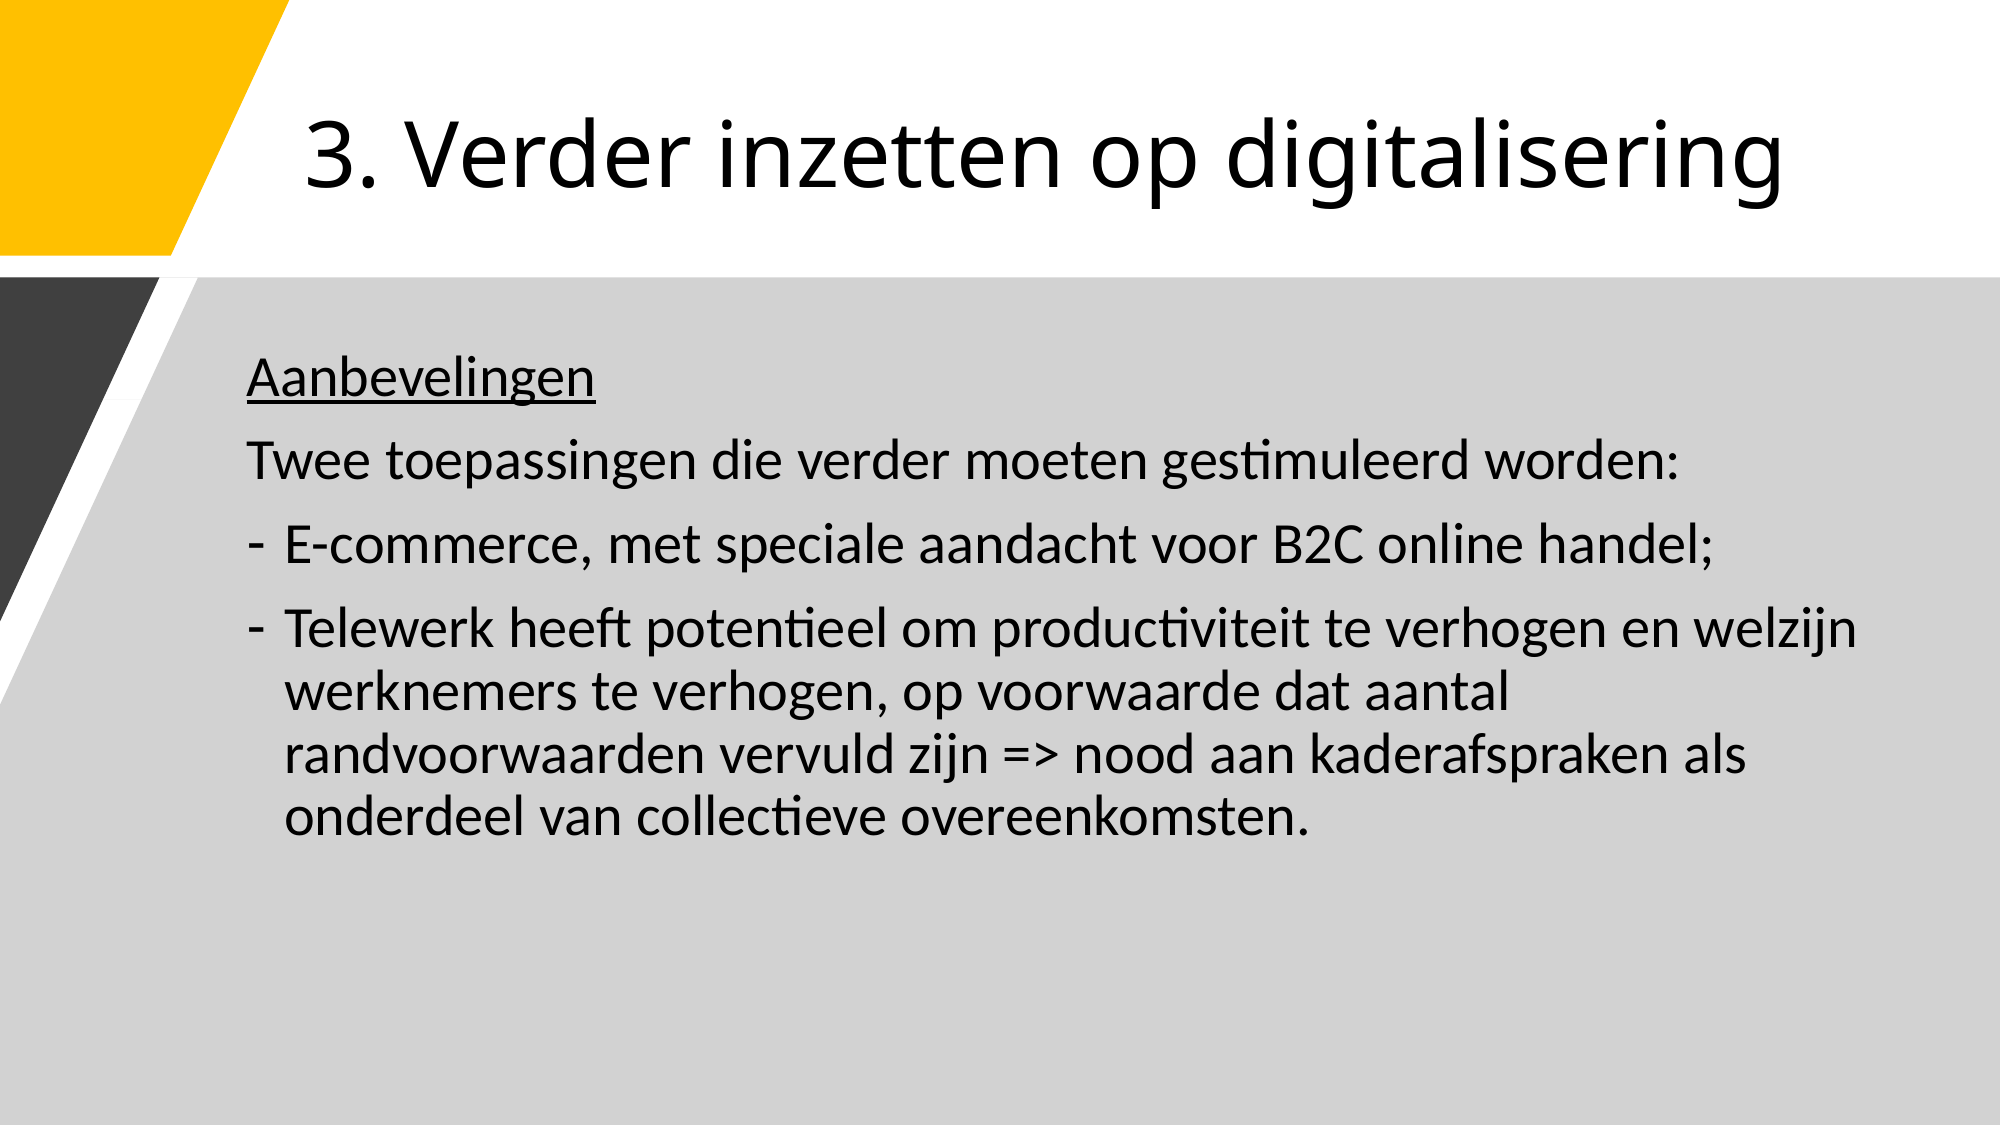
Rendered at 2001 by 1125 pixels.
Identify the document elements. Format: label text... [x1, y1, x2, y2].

text_box [0, 0, 291, 257]
title 3. Verder inzetten op digitalisering [289, 60, 1826, 256]
text_box [0, 276, 2000, 1125]
text_box [0, 276, 162, 622]
list Aanbevelingen Twee toepassingen die verder moeten gestimuleerd worden: E-commerce, met speciale aandacht voor B2C online handel; Telewerk heeft potentieel om productiviteit te verhogen en welzijn werknemers te verhogen, op voorwaarde dat aantal randvoorwaarden vervuld zijn => nood aan kaderafspraken als onderdeel van collectieve overeenkomsten. [231, 338, 1879, 1065]
